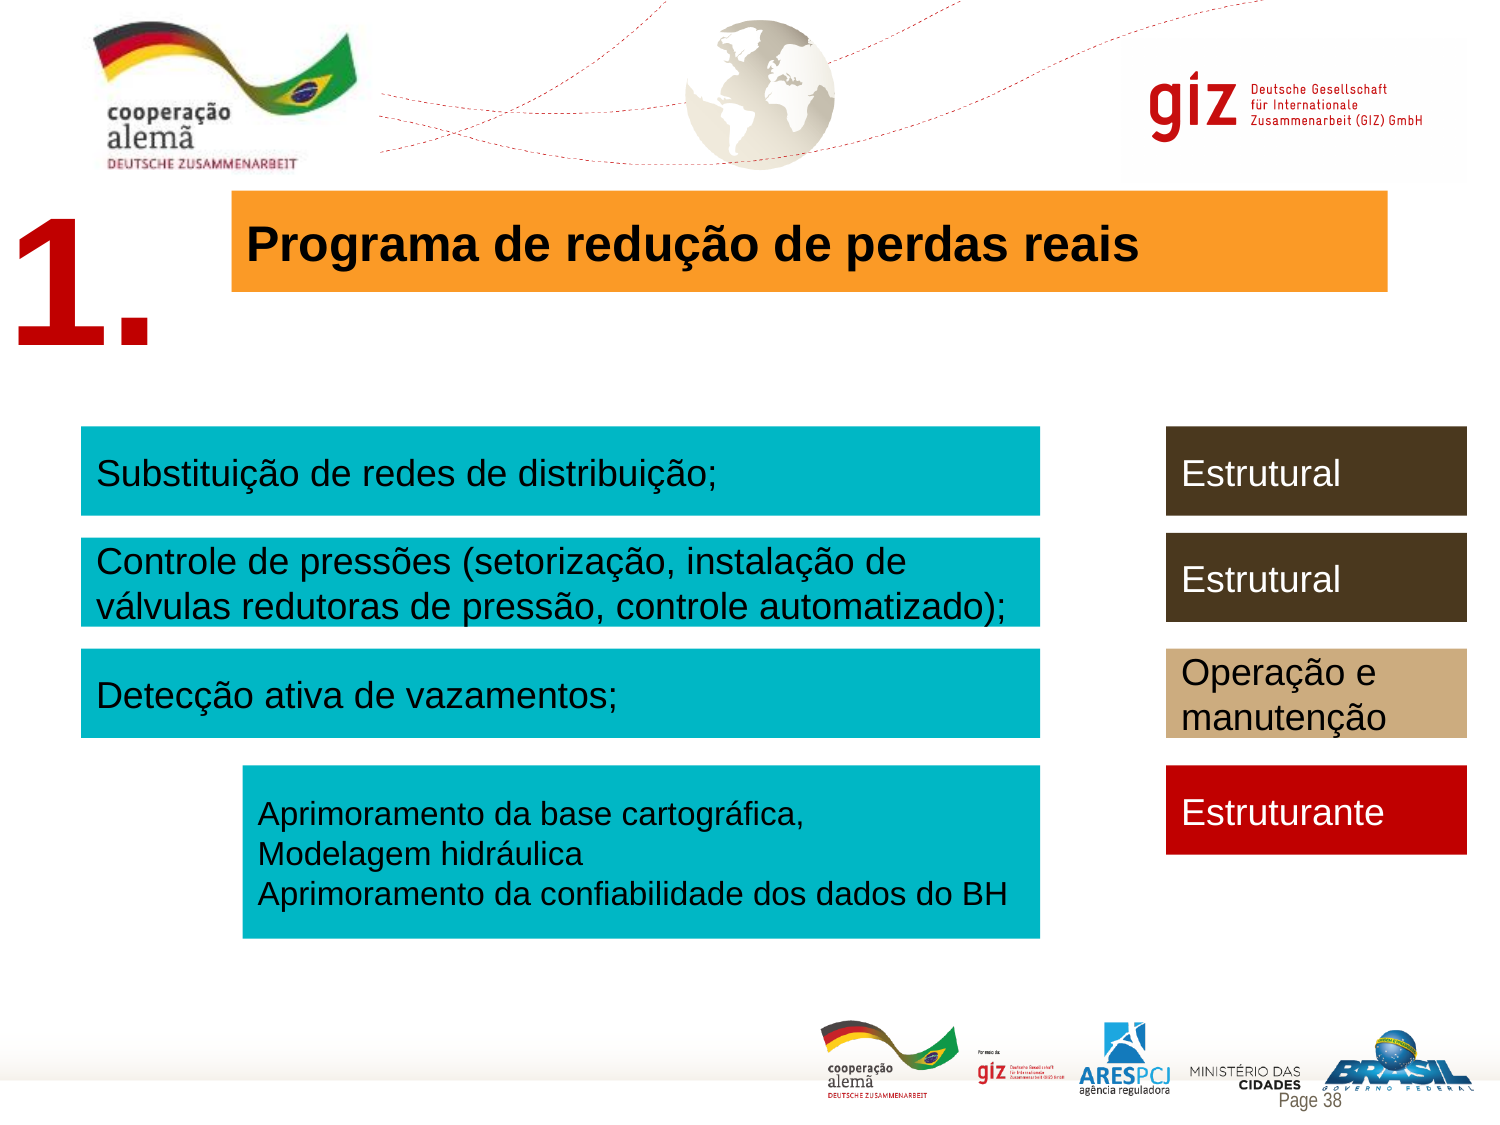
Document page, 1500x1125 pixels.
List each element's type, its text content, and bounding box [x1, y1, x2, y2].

picture [70, 0, 1467, 190]
text_box 1. [0, 168, 233, 376]
text_box Substituição de redes de distribuição; [81, 426, 1041, 516]
text_box Operação e manutenção [1166, 648, 1467, 738]
text_box Detecção ativa de vazamentos; [81, 648, 1041, 738]
text_box Programa de redução de perdas reais [233, 190, 1388, 292]
picture [0, 959, 1500, 1125]
text_box Estruturante [1166, 765, 1467, 855]
text_box Controle de pressões (setorização, instalação de válvulas redutoras de pressão, controle automatizado); [81, 537, 1041, 627]
text_box Aprimoramento da base cartográfica, Modelagem hidráulica Aprimoramento da confiabilidade dos dados do BH [242, 765, 1041, 939]
text_box Estrutural [1166, 426, 1467, 516]
text_box Estrutural [1166, 532, 1467, 622]
